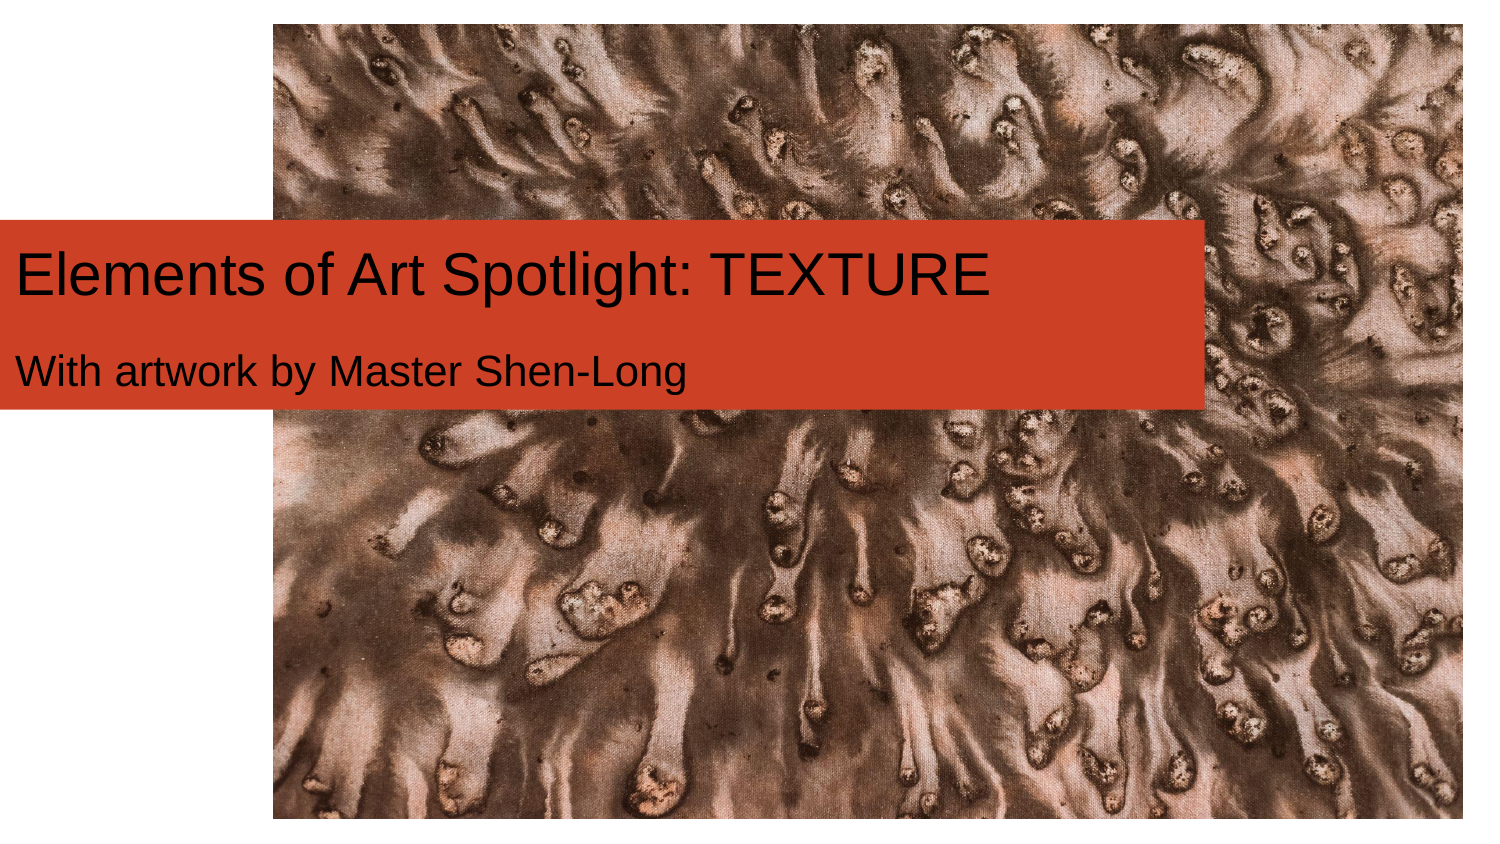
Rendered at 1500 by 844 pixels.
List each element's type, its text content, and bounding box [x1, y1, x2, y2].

picture [273, 24, 1464, 819]
text_box Elements of Art Spotlight: TEXTURE With artwork by Master Shen-Long [0, 219, 268, 410]
